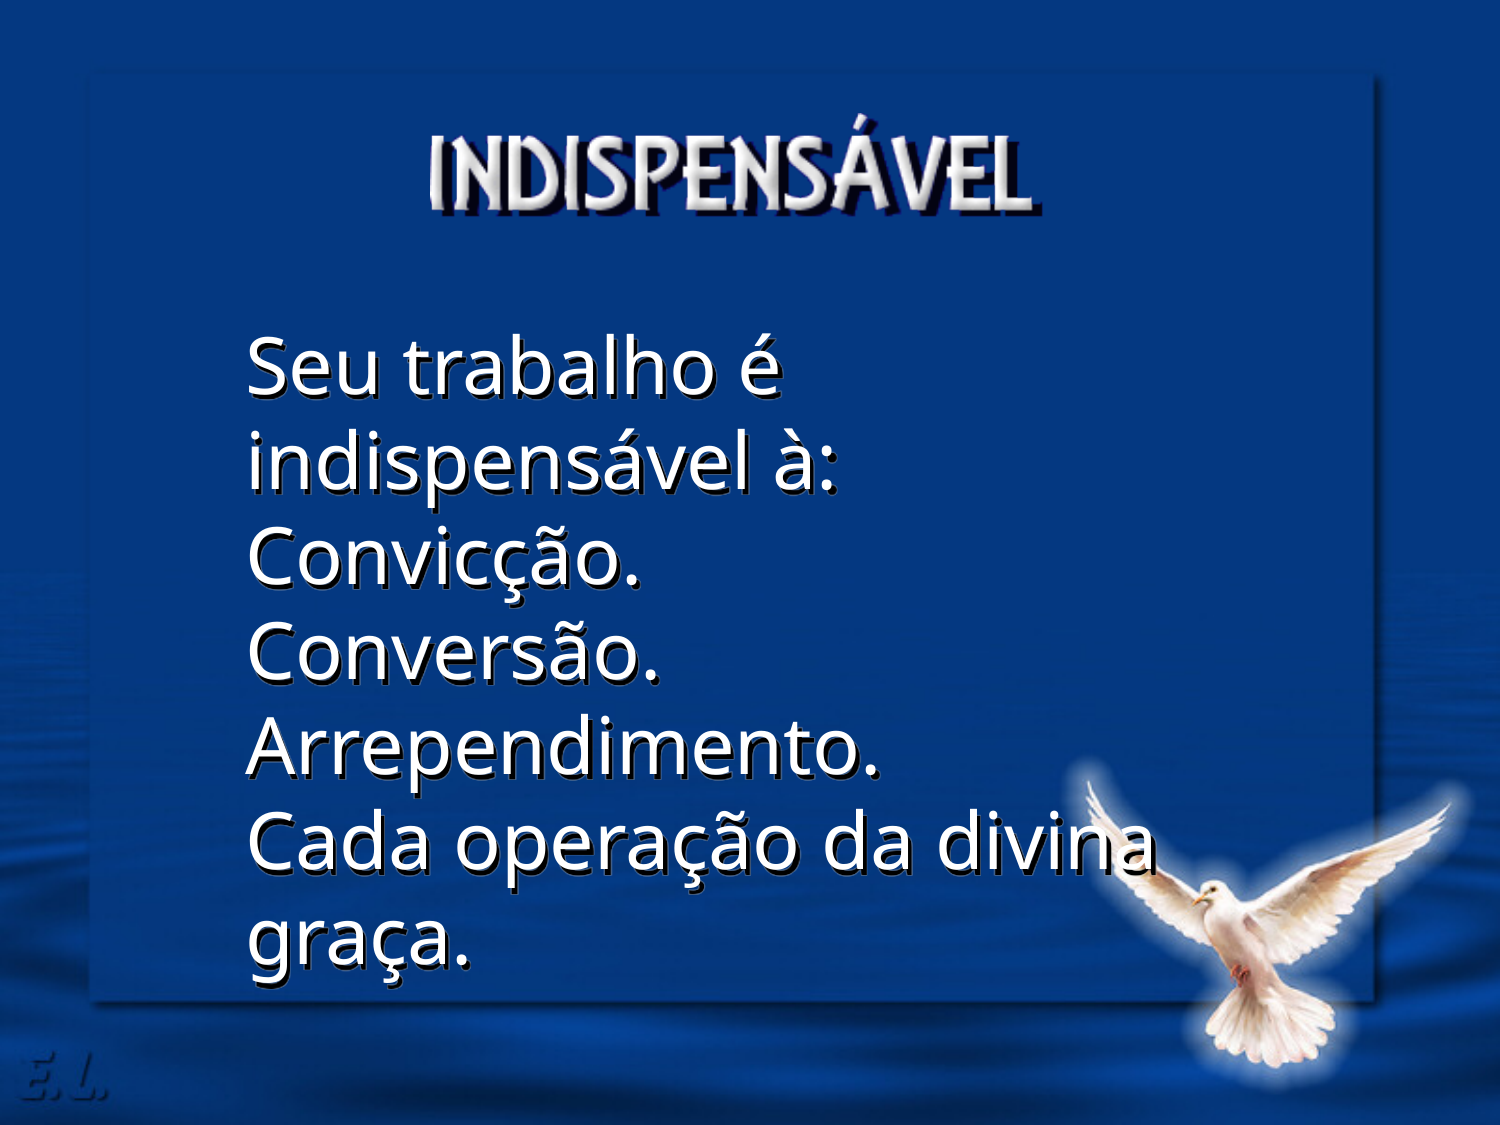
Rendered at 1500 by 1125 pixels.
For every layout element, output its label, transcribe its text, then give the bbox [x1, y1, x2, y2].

text_box Seu trabalho é indispensável à: Convicção. Conversão. Arrependimento. Cada operação da divina graça. [230, 307, 1282, 988]
picture [0, 0, 1500, 1125]
